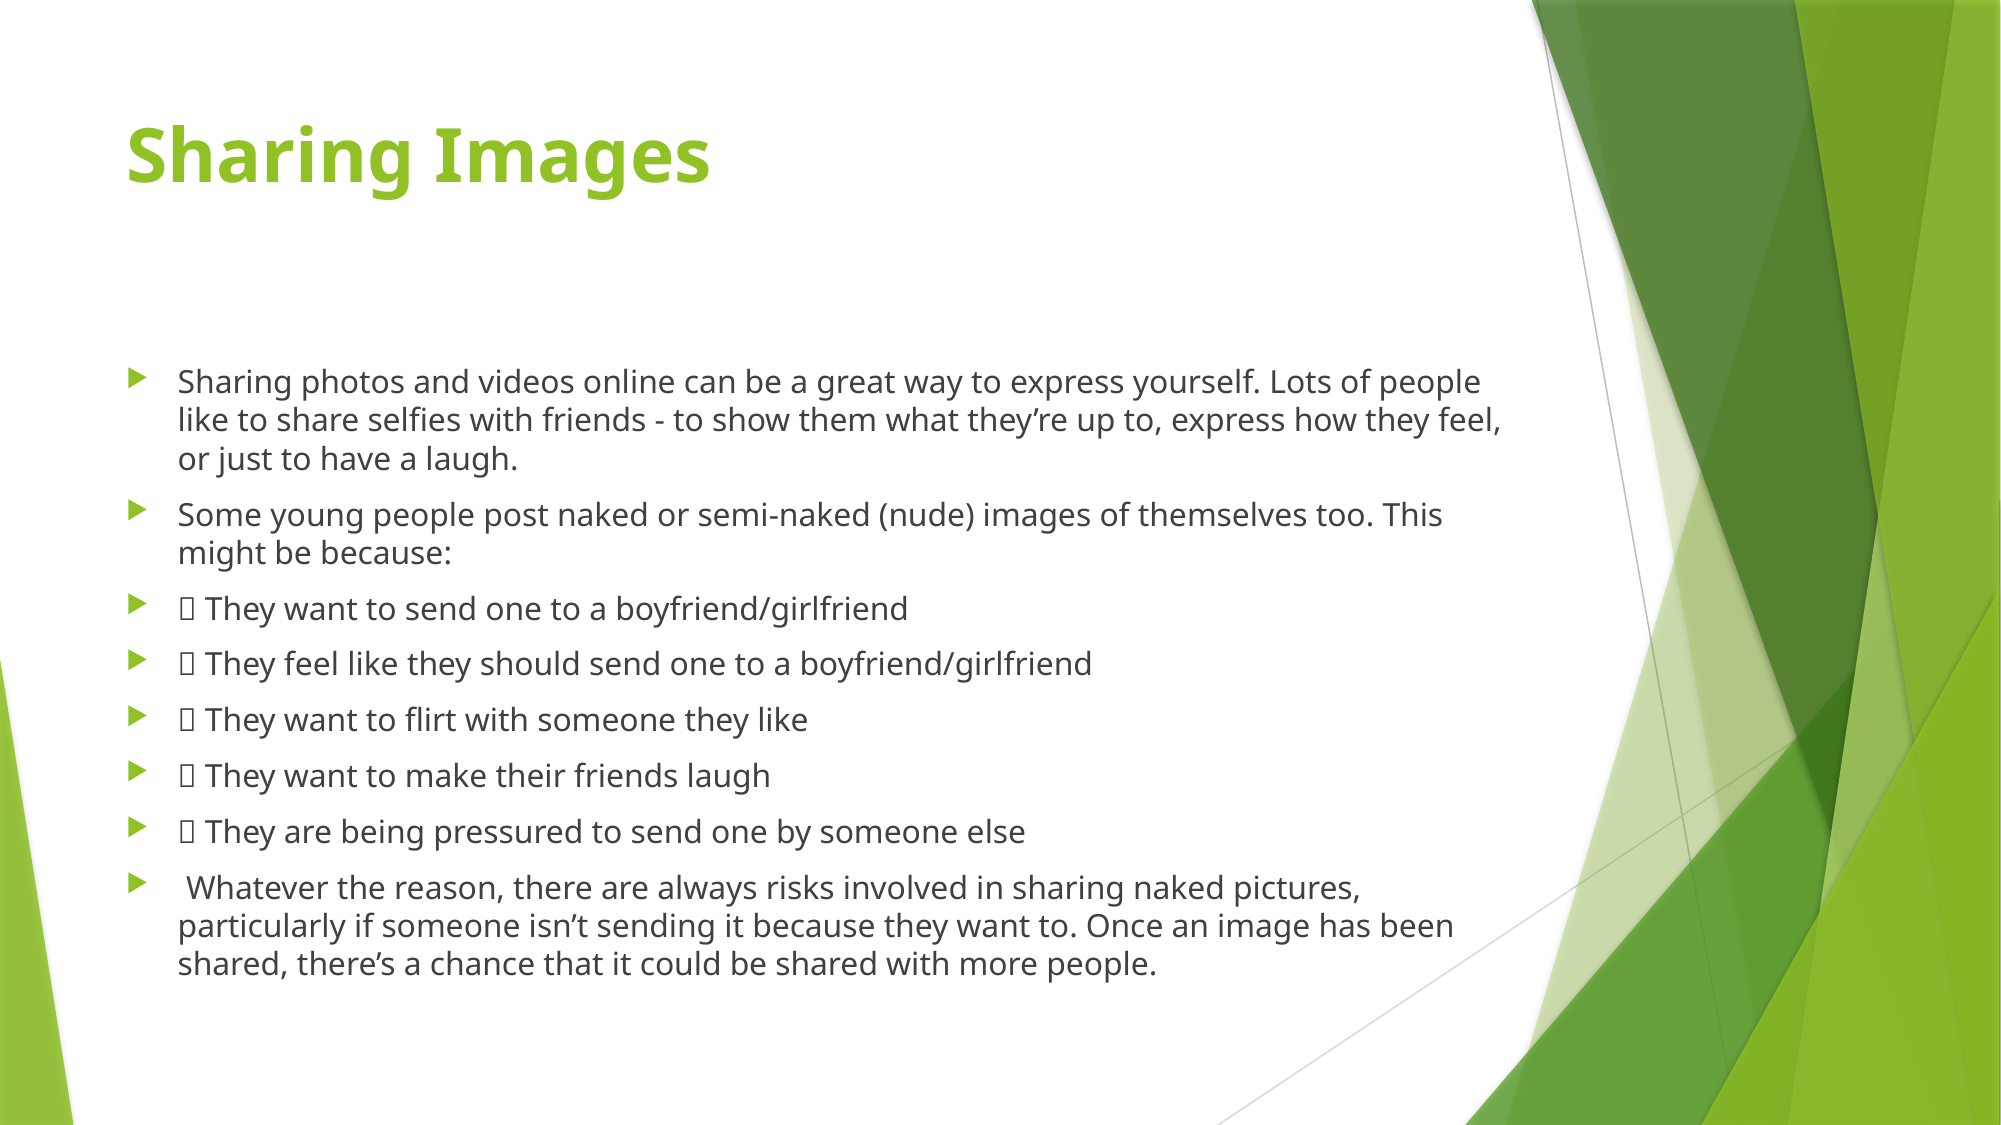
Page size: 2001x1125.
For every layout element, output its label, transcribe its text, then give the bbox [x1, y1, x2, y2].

title Sharing Images [111, 99, 1522, 317]
list Sharing photos and videos online can be a great way to express yourself. Lots of people like to share selfies with friends - to show them what they’re up to, express how they feel, or just to have a laugh. Some young people post naked or semi-naked (nude) images of themselves too. This might be because:  They want to send one to a boyfriend/girlfriend  They feel like they should send one to a boyfriend/girlfriend  They want to flirt with someone they like  They want to make their friends laugh  They are being pressured to send one by someone else Whatever the reason, there are always risks involved in sharing naked pictures, particularly if someone isn’t sending it because they want to. Once an image has been shared, there’s a chance that it could be shared with more people. [111, 354, 1522, 992]
